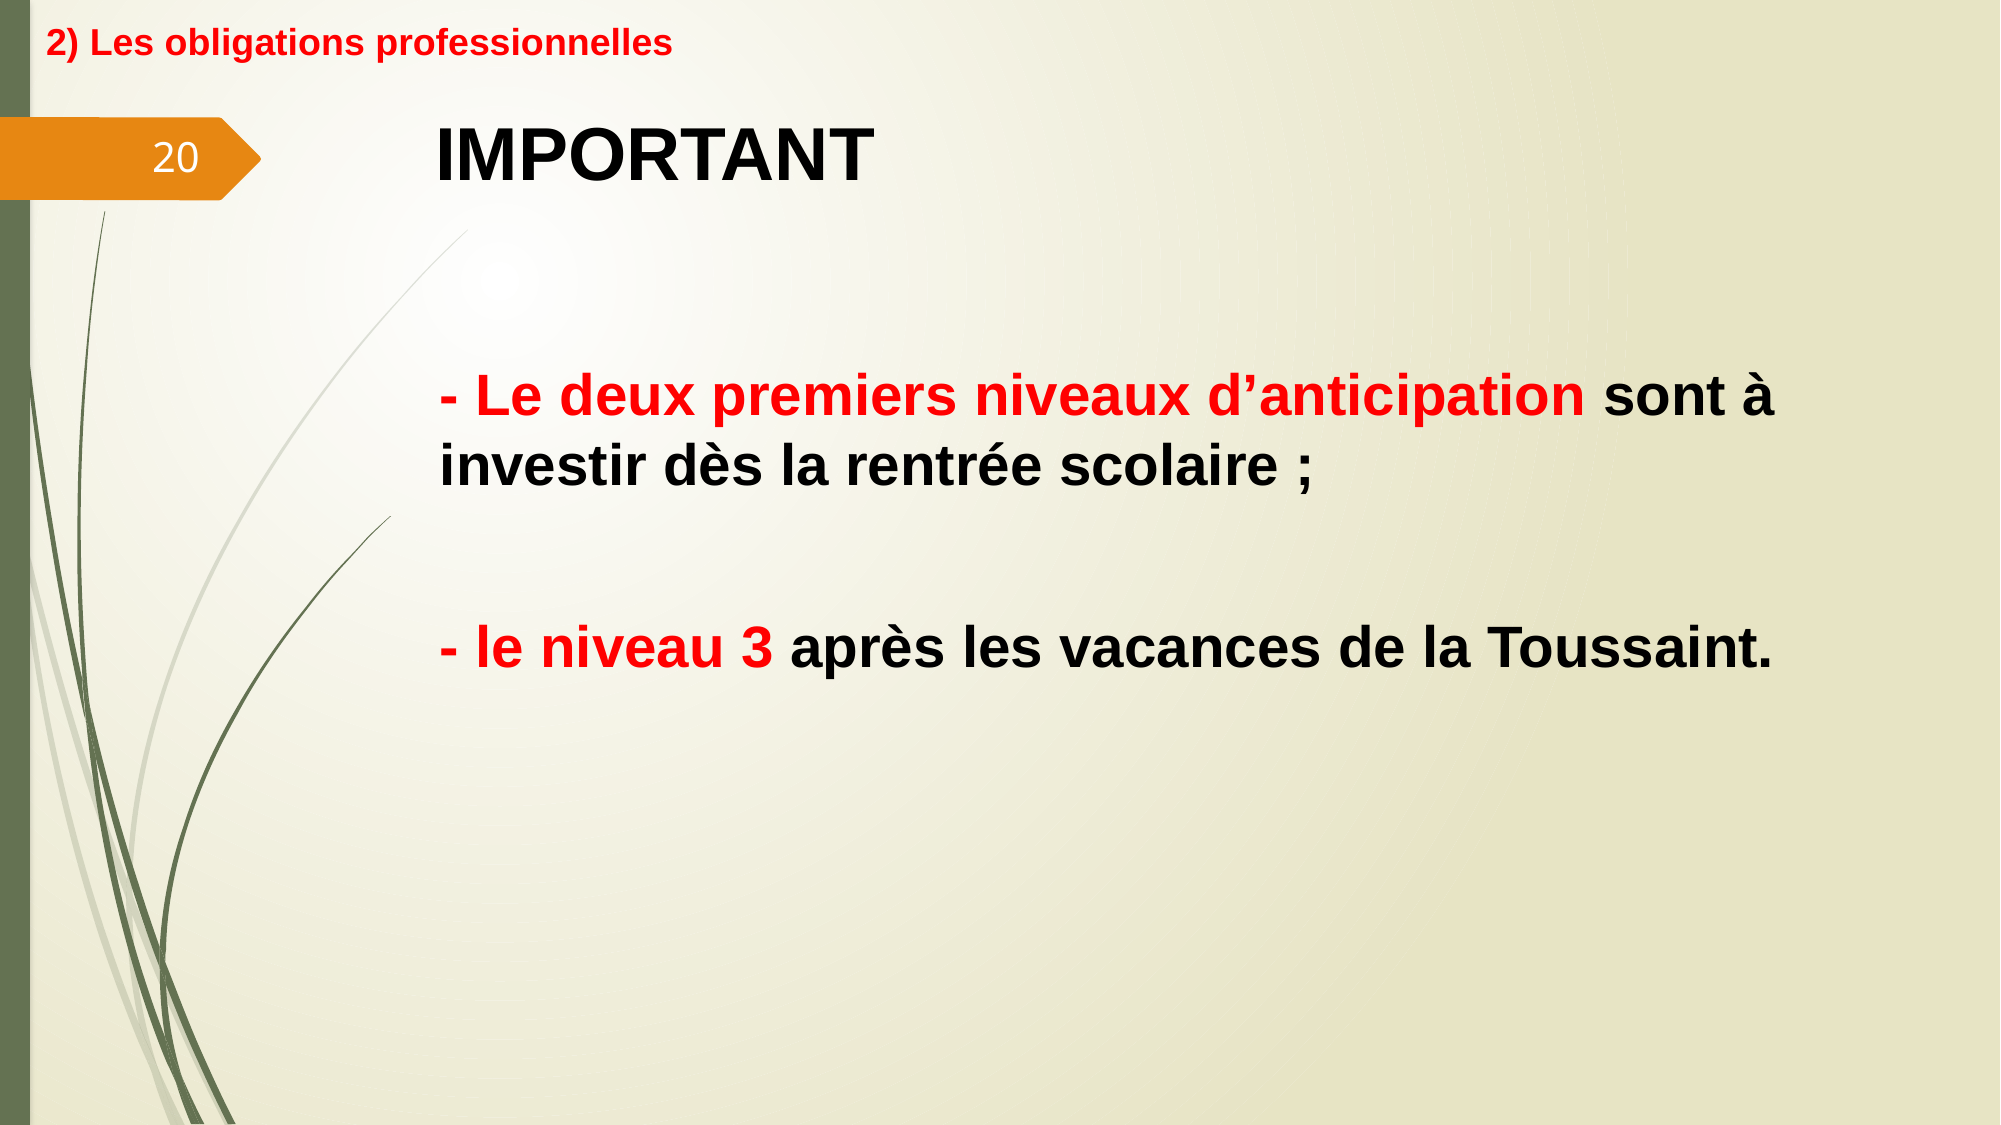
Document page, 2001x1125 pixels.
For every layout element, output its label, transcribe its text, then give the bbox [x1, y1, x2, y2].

text_box 2) Les obligations professionnelles [31, 10, 725, 71]
list - Le deux premiers niveaux d’anticipation sont à investir dès la rentrée scolaire ; - le niveau 3 après les vacances de la Toussaint. [424, 350, 1888, 699]
slide_number 20 [87, 129, 216, 190]
title IMPORTANT [420, 98, 897, 217]
